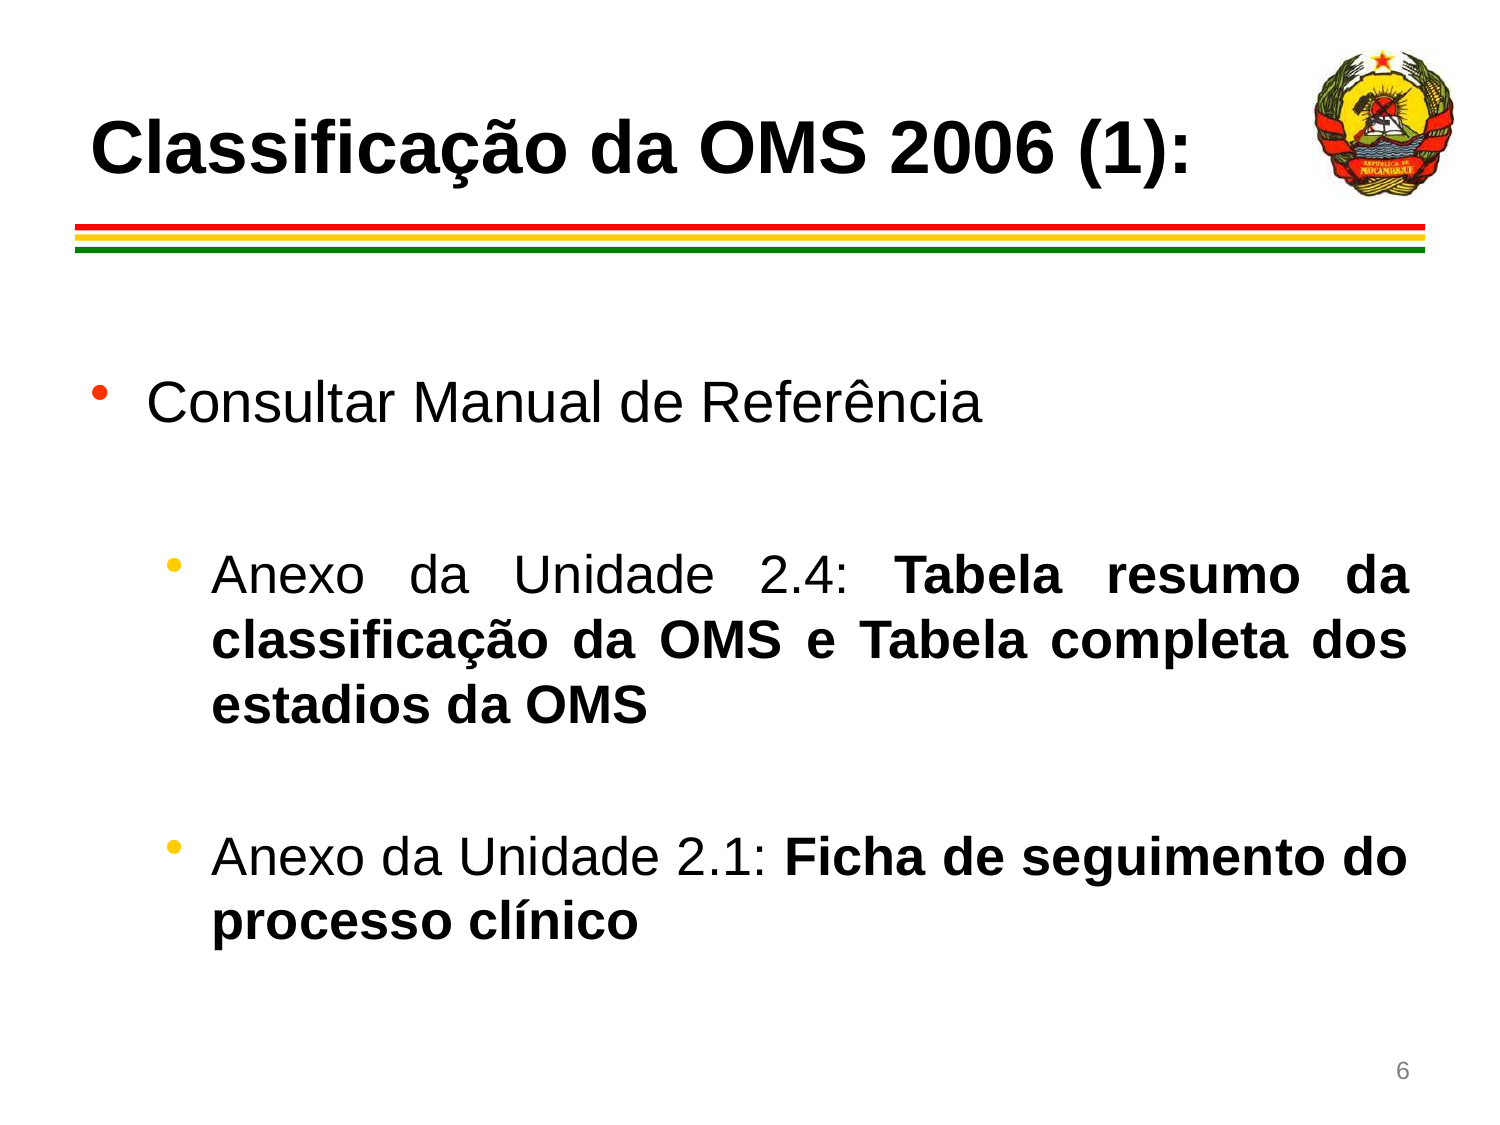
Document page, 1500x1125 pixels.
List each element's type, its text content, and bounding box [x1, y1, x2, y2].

picture [1363, 50, 1455, 200]
title Classificação da OMS 2006 (1): [74, 49, 1363, 238]
list Consultar Manual de Referência Anexo da Unidade 2.4: Tabela resumo da classificação da OMS e Tabela completa dos estadios da OMS Anexo da Unidade 2.1: Ficha de seguimento do processo clínico [74, 274, 1426, 1013]
